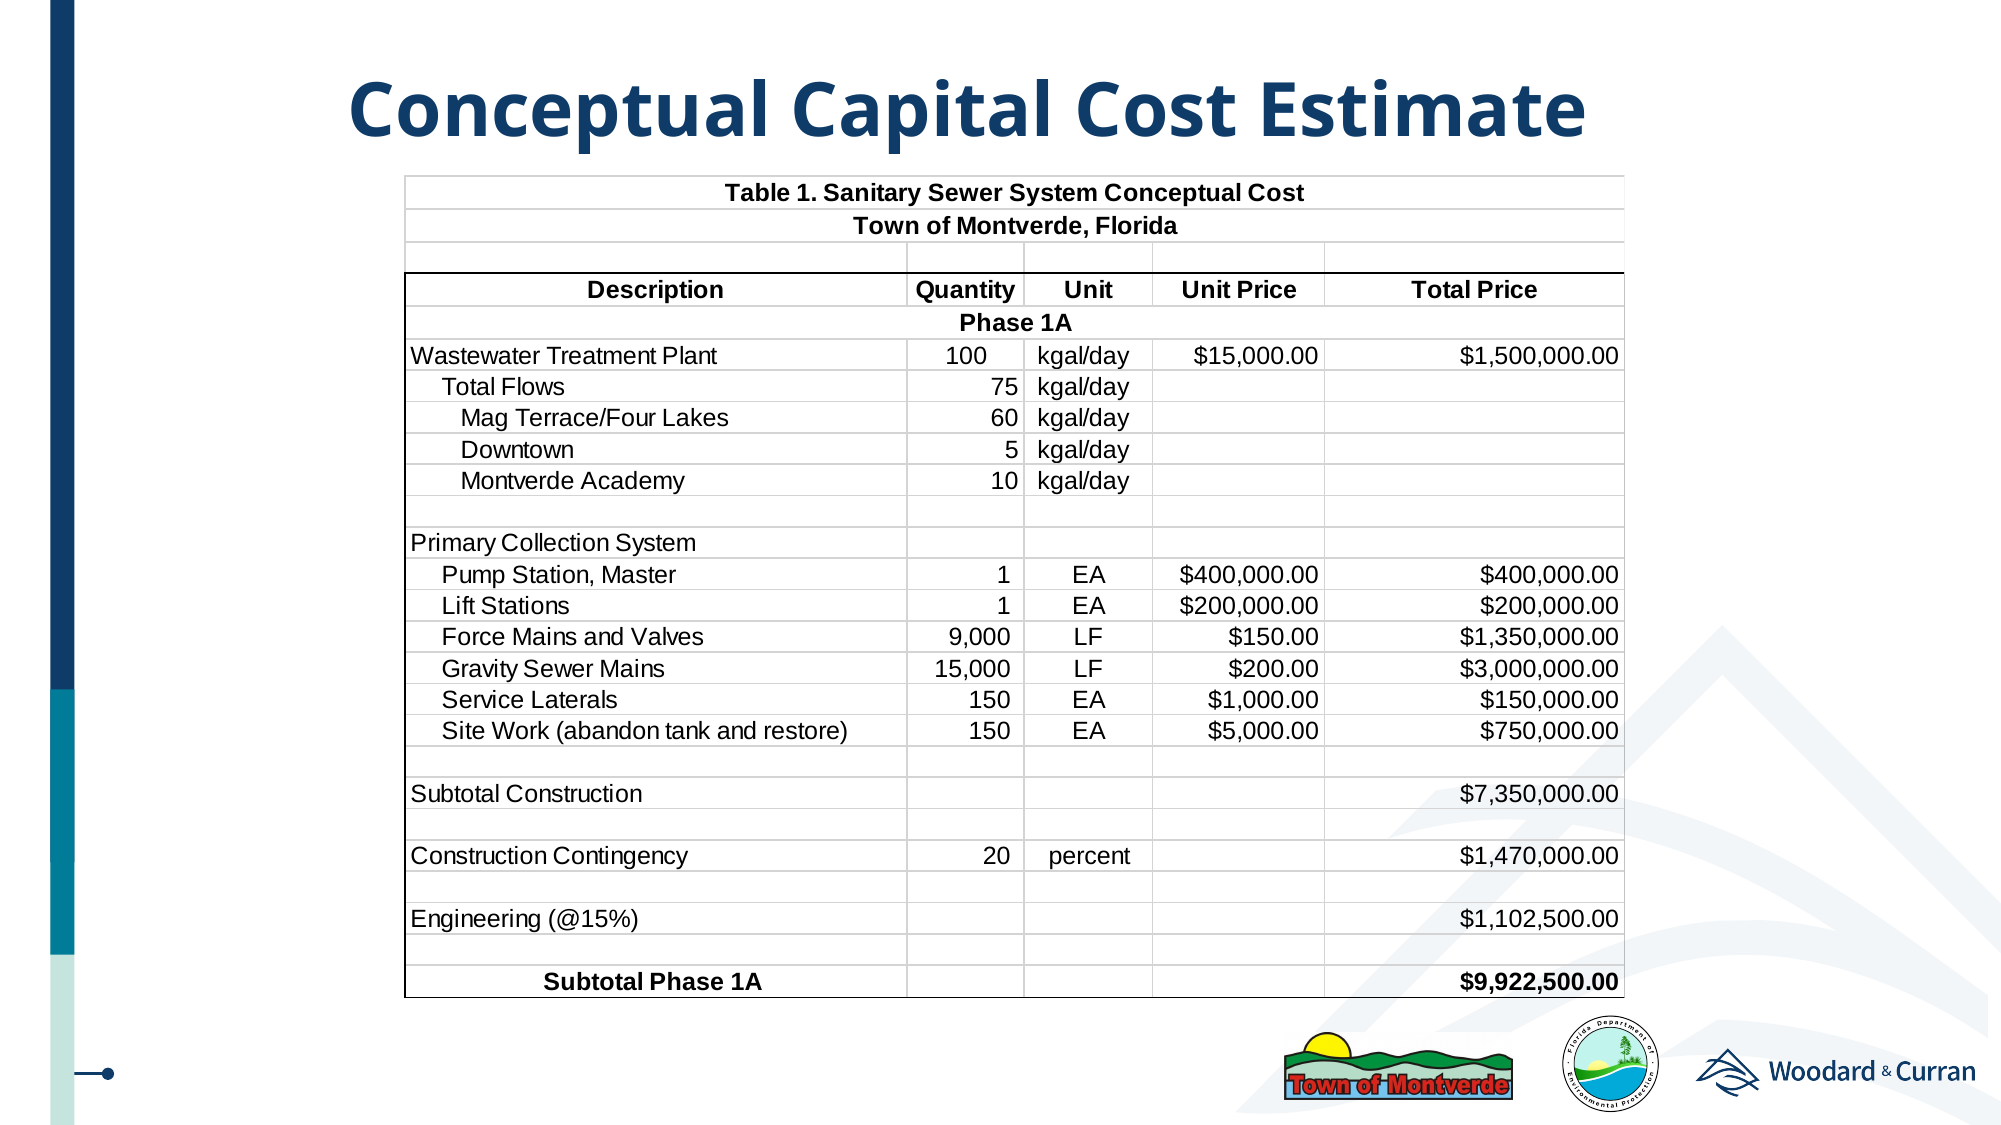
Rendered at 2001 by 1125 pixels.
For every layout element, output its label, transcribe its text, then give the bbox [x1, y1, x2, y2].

picture [1695, 1048, 1975, 1097]
picture [403, 175, 1626, 999]
title Conceptual Capital Cost Estimate [332, 3, 1975, 222]
picture [1284, 1032, 1513, 1100]
picture [1560, 1013, 1661, 1114]
